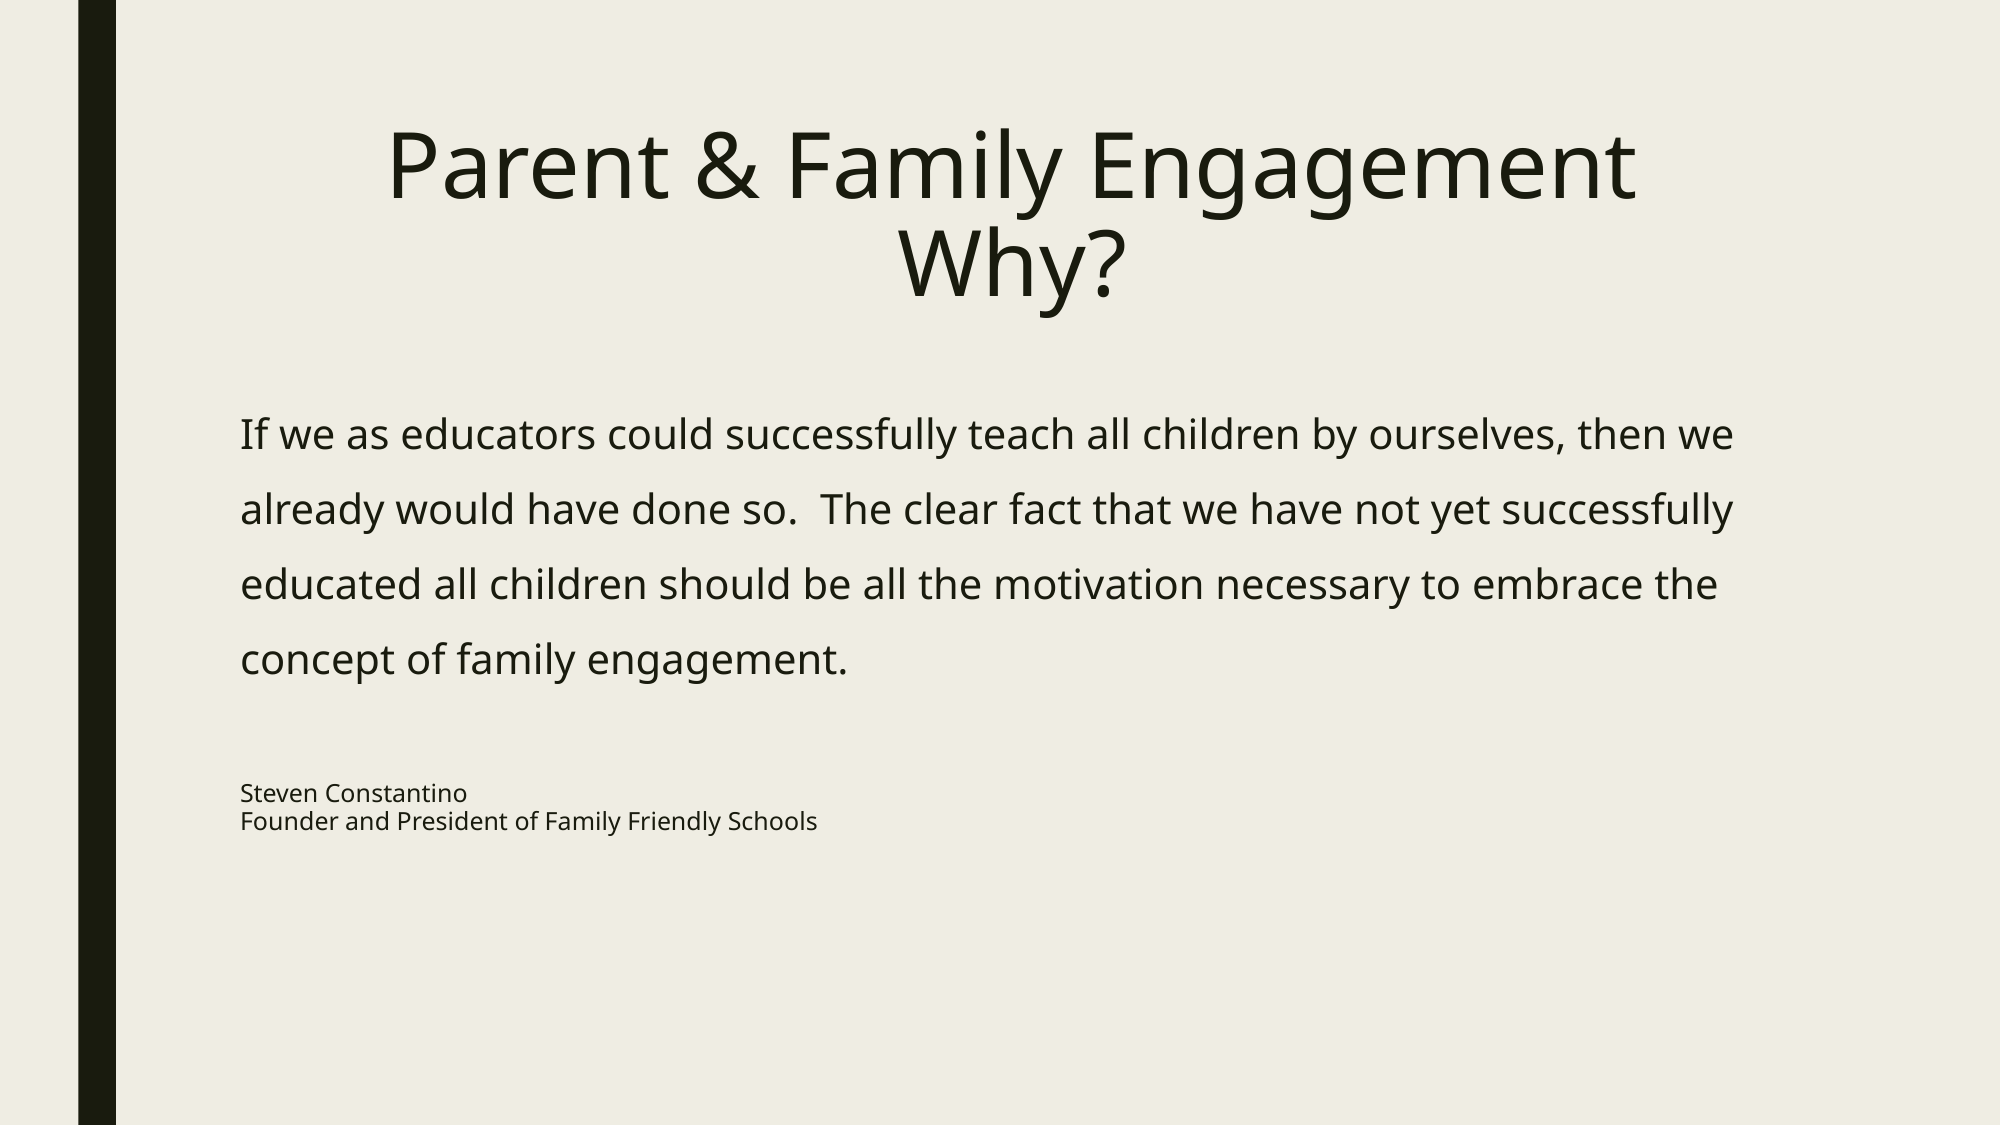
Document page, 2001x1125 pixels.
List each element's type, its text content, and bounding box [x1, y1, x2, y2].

list If we as educators could successfully teach all children by ourselves, then we already would have done so. The clear fact that we have not yet successfully educated all children should be all the motivation necessary to embrace the concept of family engagement. Steven Constantino Founder and President of Family Friendly Schools [225, 375, 1800, 963]
title Parent & Family Engagement Why? [225, 112, 1800, 357]
